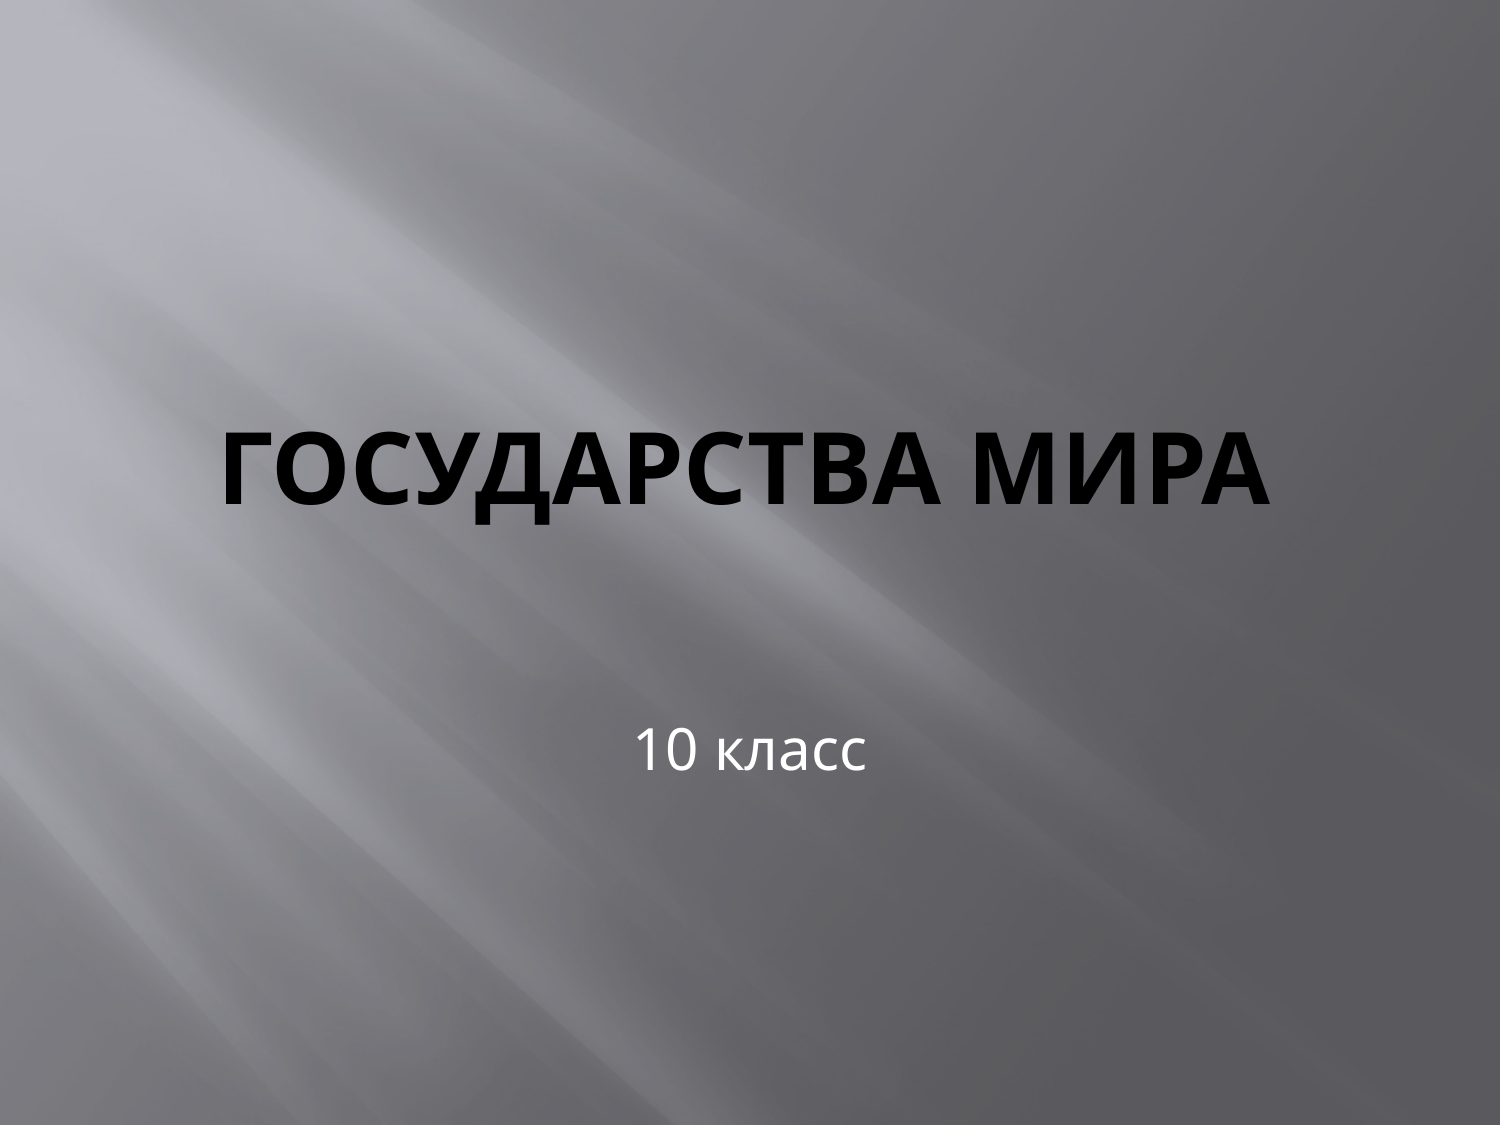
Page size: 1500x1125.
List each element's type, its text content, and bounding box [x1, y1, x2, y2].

subtitle 10 класс [225, 704, 1275, 941]
title Государства мира [69, 224, 1420, 525]
